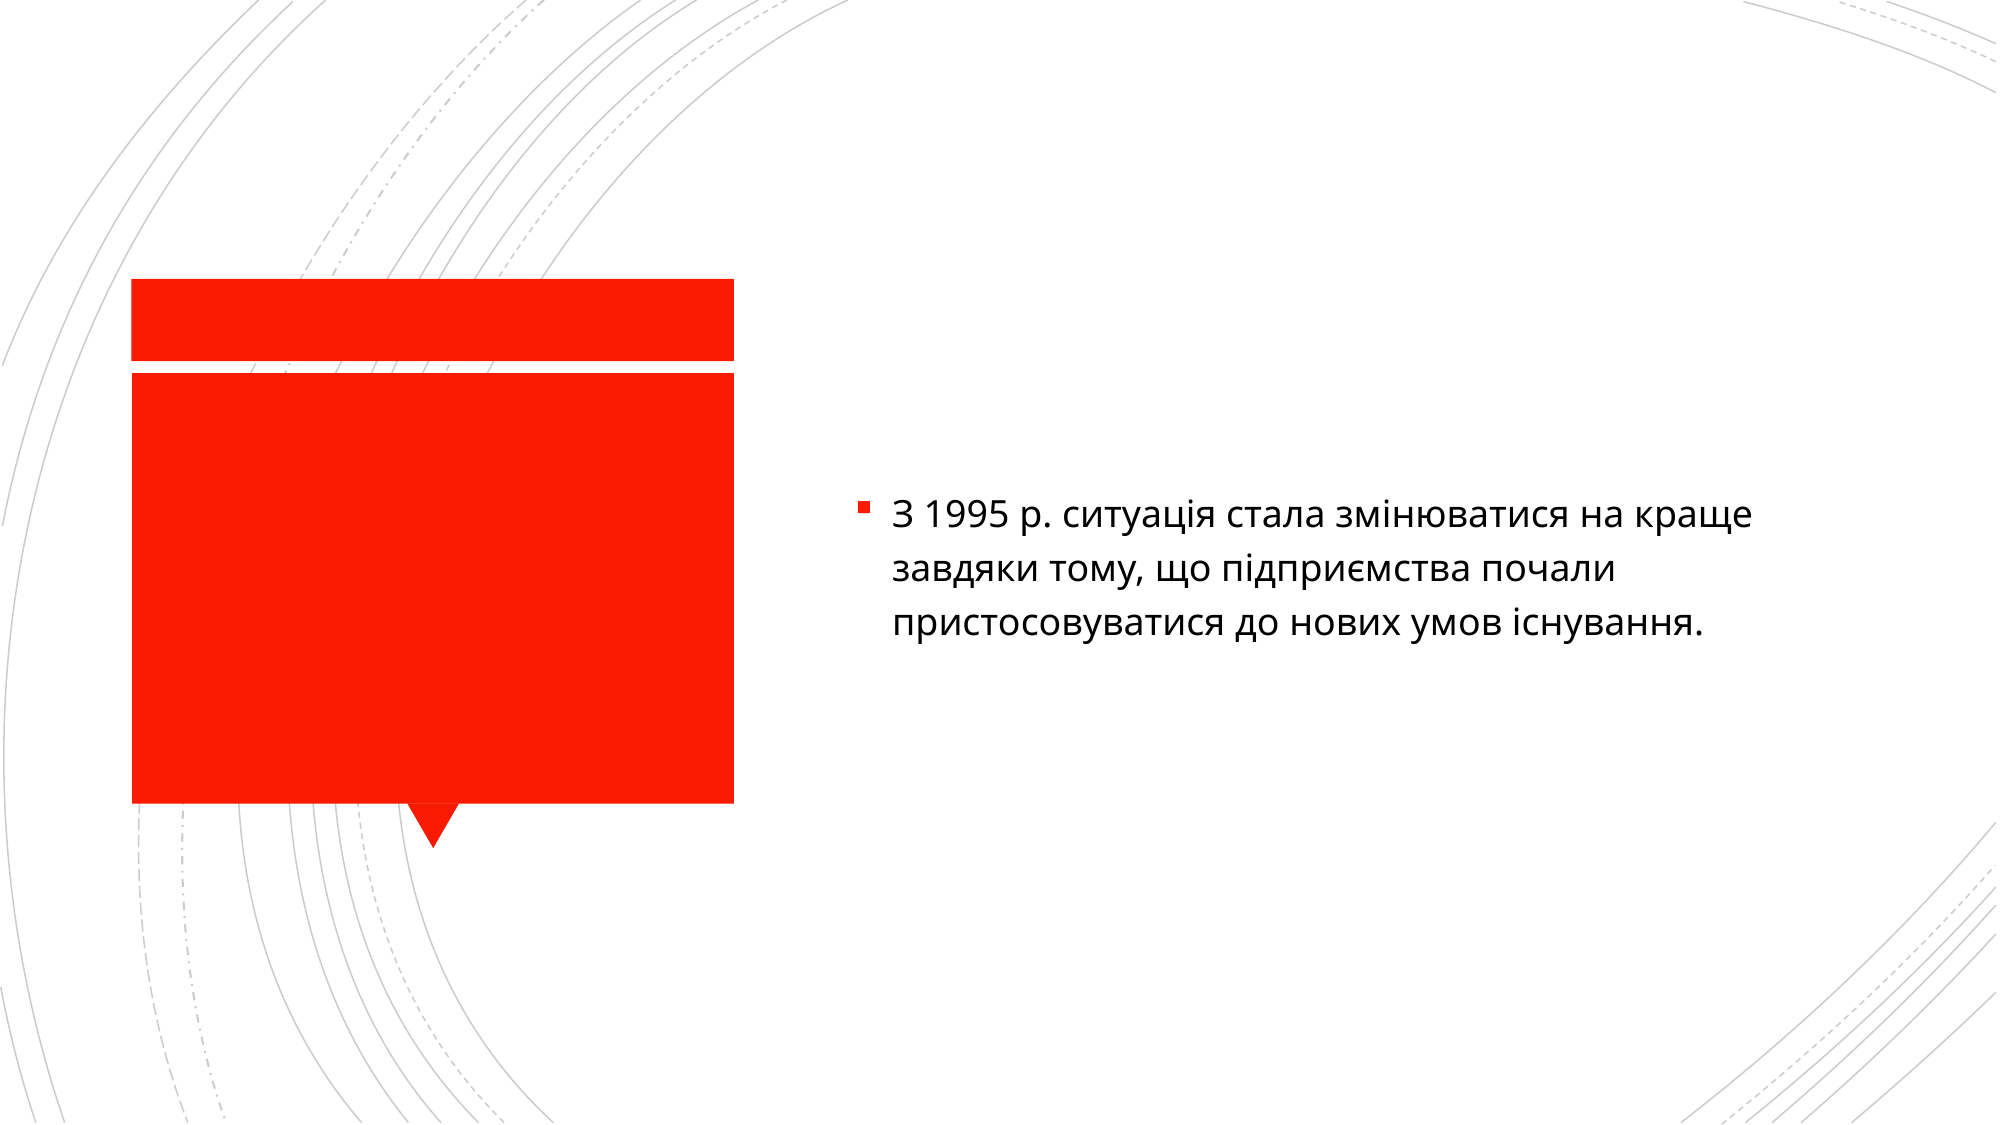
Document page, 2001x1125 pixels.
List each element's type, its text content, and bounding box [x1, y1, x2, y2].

list З 1995 р. ситуація стала змінюватися на краще завдяки тому, що підприємства почали пристосовуватися до нових умов існування. [839, 131, 1871, 993]
